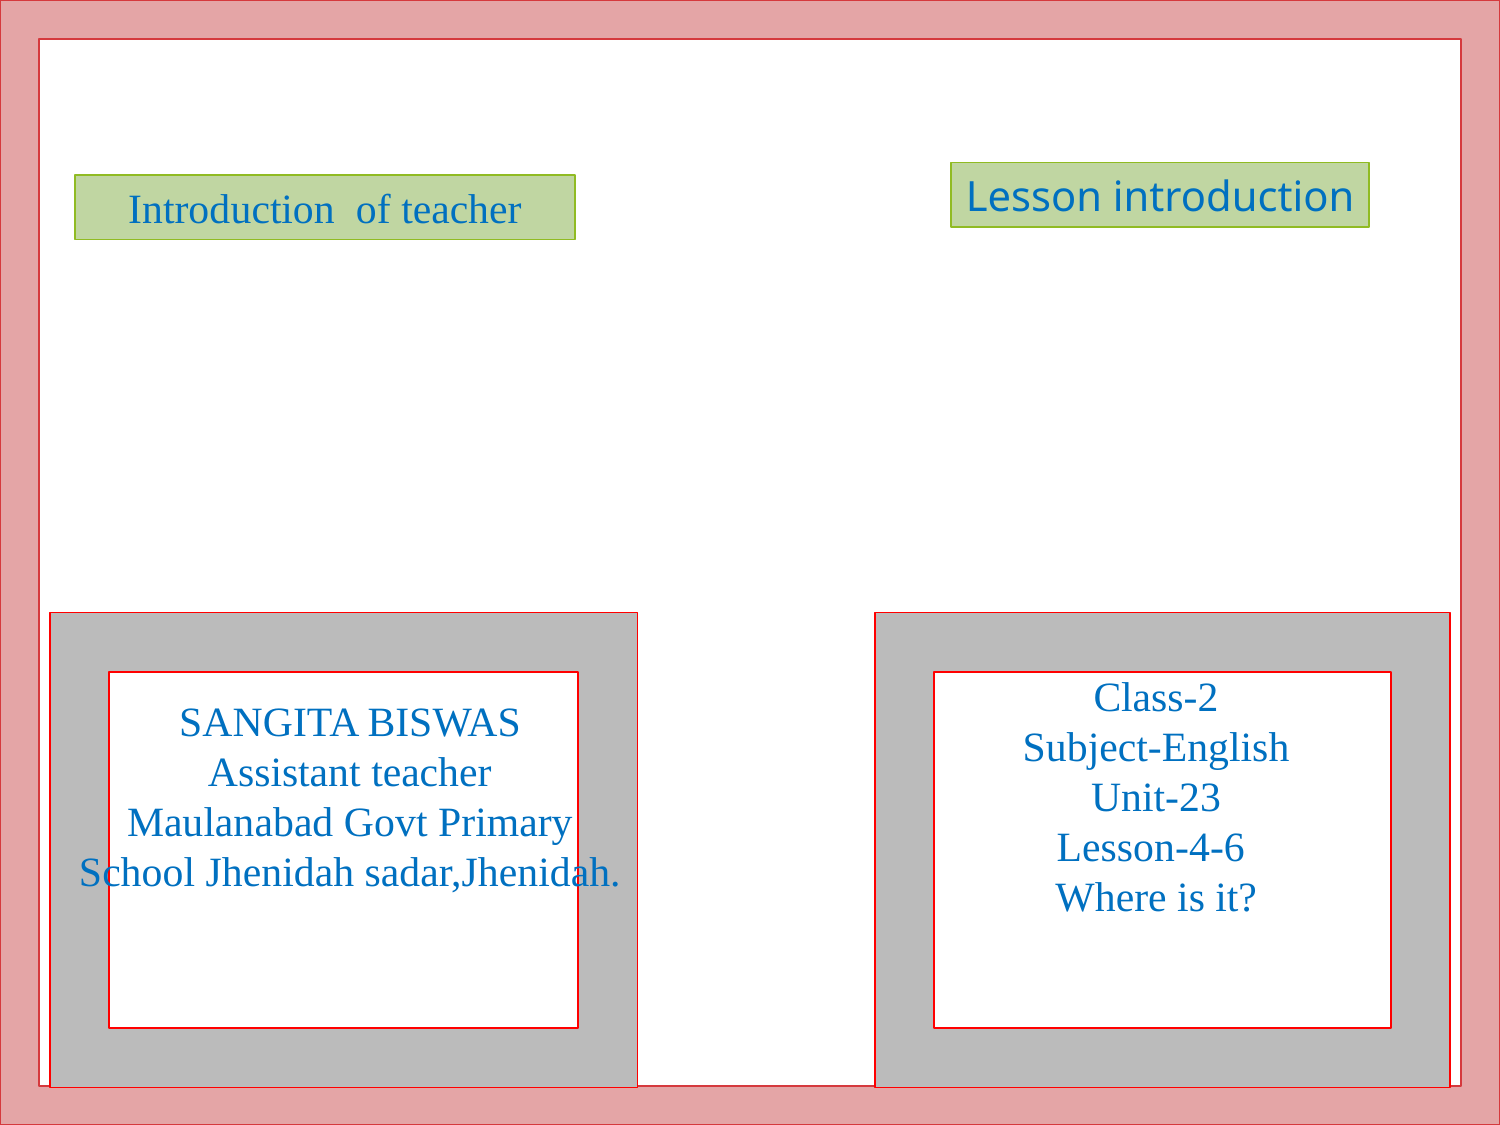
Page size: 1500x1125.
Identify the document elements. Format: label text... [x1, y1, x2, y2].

text_box Class-2 Subject-English Unit-23 Lesson-4-6 Where is it? [924, 662, 1388, 928]
text_box [49, 612, 638, 1088]
text_box [874, 612, 1451, 1088]
text_box Lesson introduction [950, 162, 1370, 228]
text_box SANGITA BISWAS Assistant teacher Maulanabad Govt Primary School Jhenidah sadar,Jhenidah. [62, 687, 638, 903]
text_box Introduction of teacher [74, 174, 576, 240]
text_box [0, 0, 1500, 1125]
